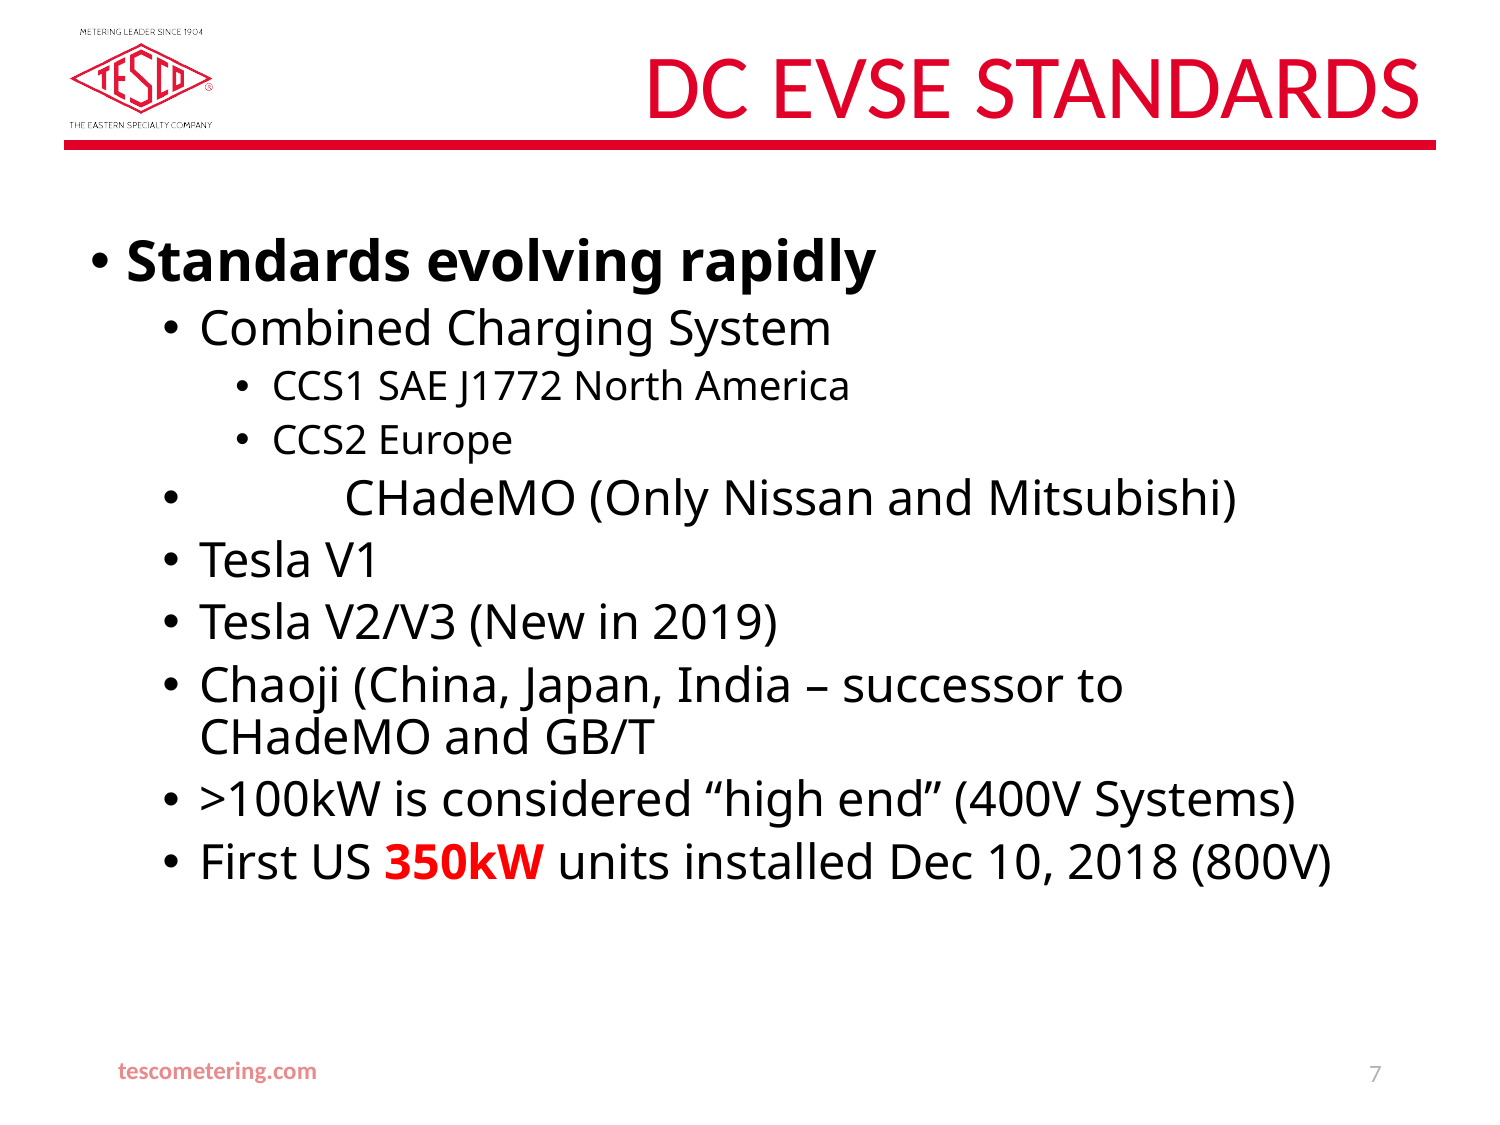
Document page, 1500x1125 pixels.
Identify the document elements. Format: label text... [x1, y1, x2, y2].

footer tescometering.com [103, 1039, 610, 1100]
list Standards evolving rapidly Combined Charging System CCS1 SAE J1772 North America CCS2 Europe CHadeMO (Only Nissan and Mitsubishi) Tesla V1 Tesla V2/V3 (New in 2019) Chaoji (China, Japan, India – successor to CHadeMO and GB/T >100kW is considered “high end” (400V Systems) First US 350kW units installed Dec 10, 2018 (800V) [75, 224, 1350, 988]
title DC EVSE STANDARDS [255, 22, 1438, 156]
picture [69, 27, 213, 131]
slide_number 7 [1059, 1042, 1397, 1103]
